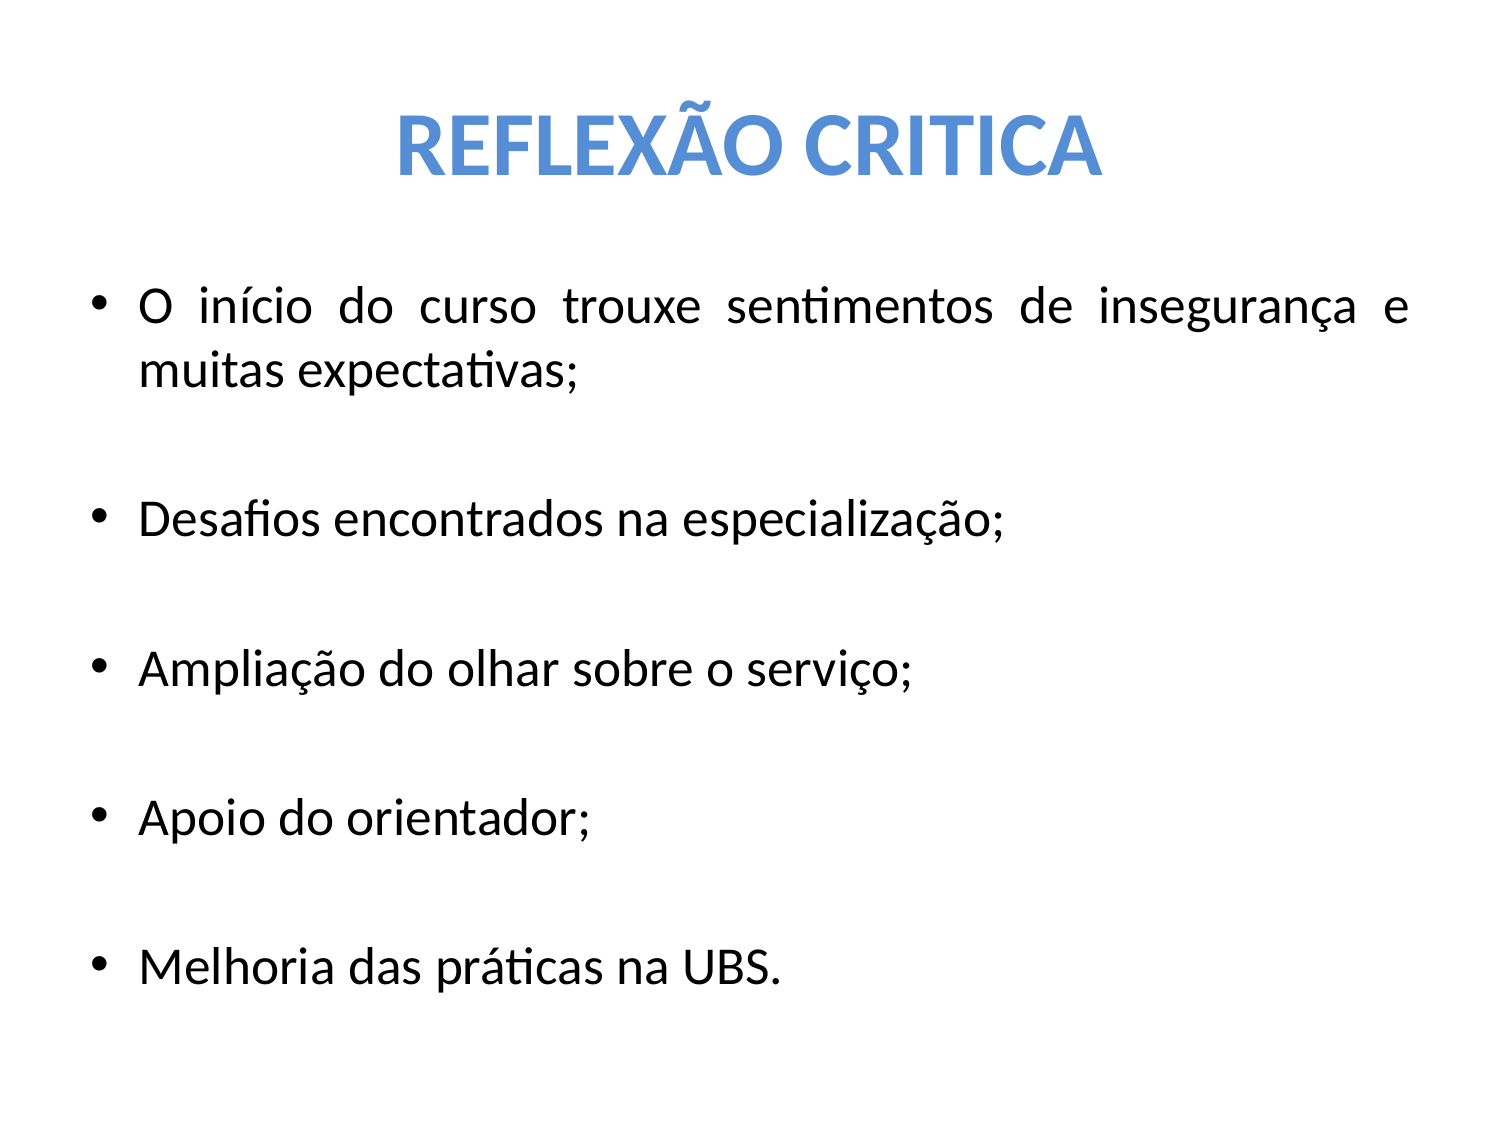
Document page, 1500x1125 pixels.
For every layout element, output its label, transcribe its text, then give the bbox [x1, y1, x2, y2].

list O início do curso trouxe sentimentos de insegurança e muitas expectativas; Desafios encontrados na especialização; Ampliação do olhar sobre o serviço; Apoio do orientador; Melhoria das práticas na UBS. [75, 262, 1425, 1005]
title REFLEXÃO CRITICA [75, 45, 1425, 233]
